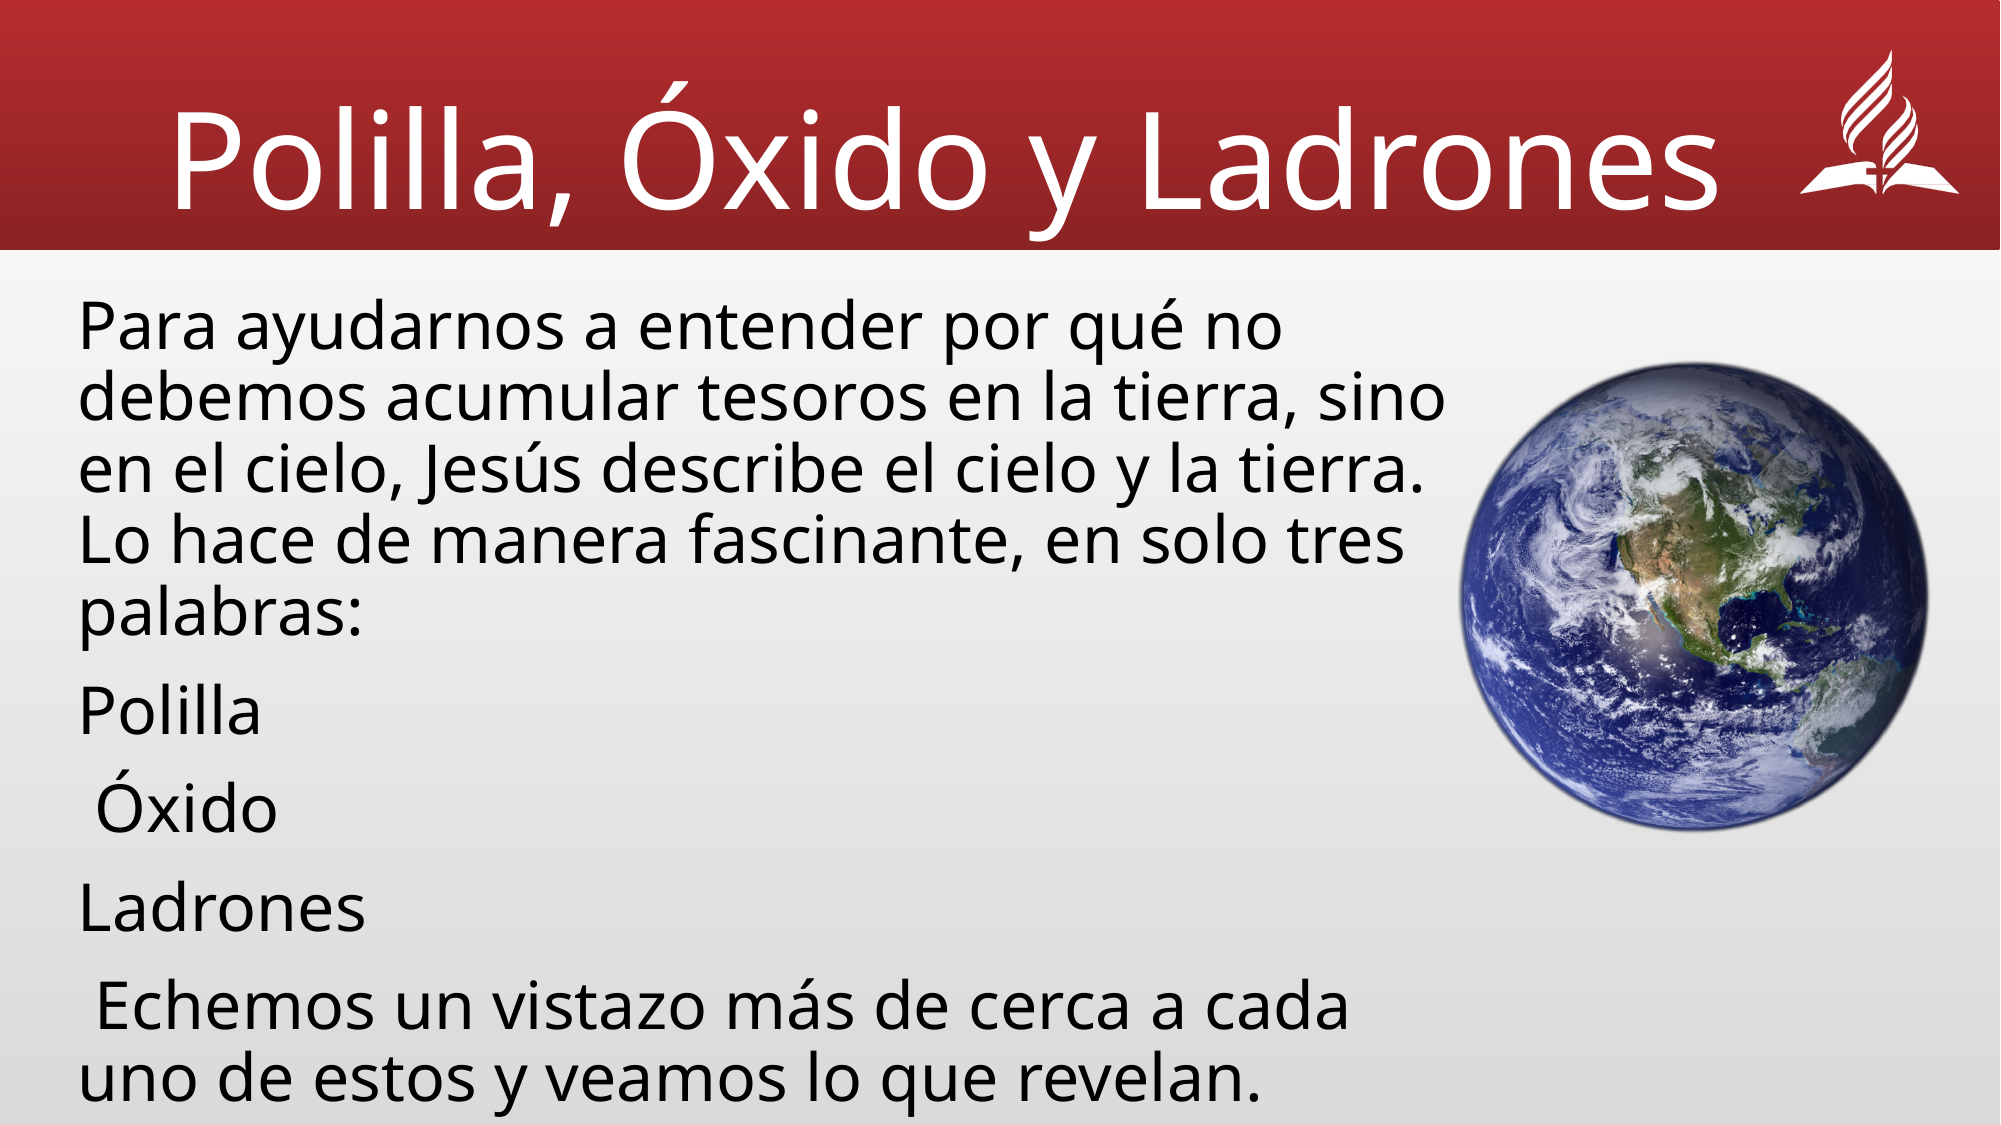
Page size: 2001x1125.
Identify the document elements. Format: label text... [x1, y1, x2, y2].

text_box Polilla, Óxido y Ladrones [149, 66, 1800, 318]
picture [1799, 50, 1960, 194]
picture [1431, 331, 1960, 860]
list Para ayudarnos a entender por qué no debemos acumular tesoros en la tierra, sino en el cielo, Jesús describe el cielo y la tierra. Lo hace de manera fascinante, en solo tres palabras: Polilla Óxido Ladrones Echemos un vistazo más de cerca a cada uno de estos y veamos lo que revelan. [62, 284, 1490, 1125]
